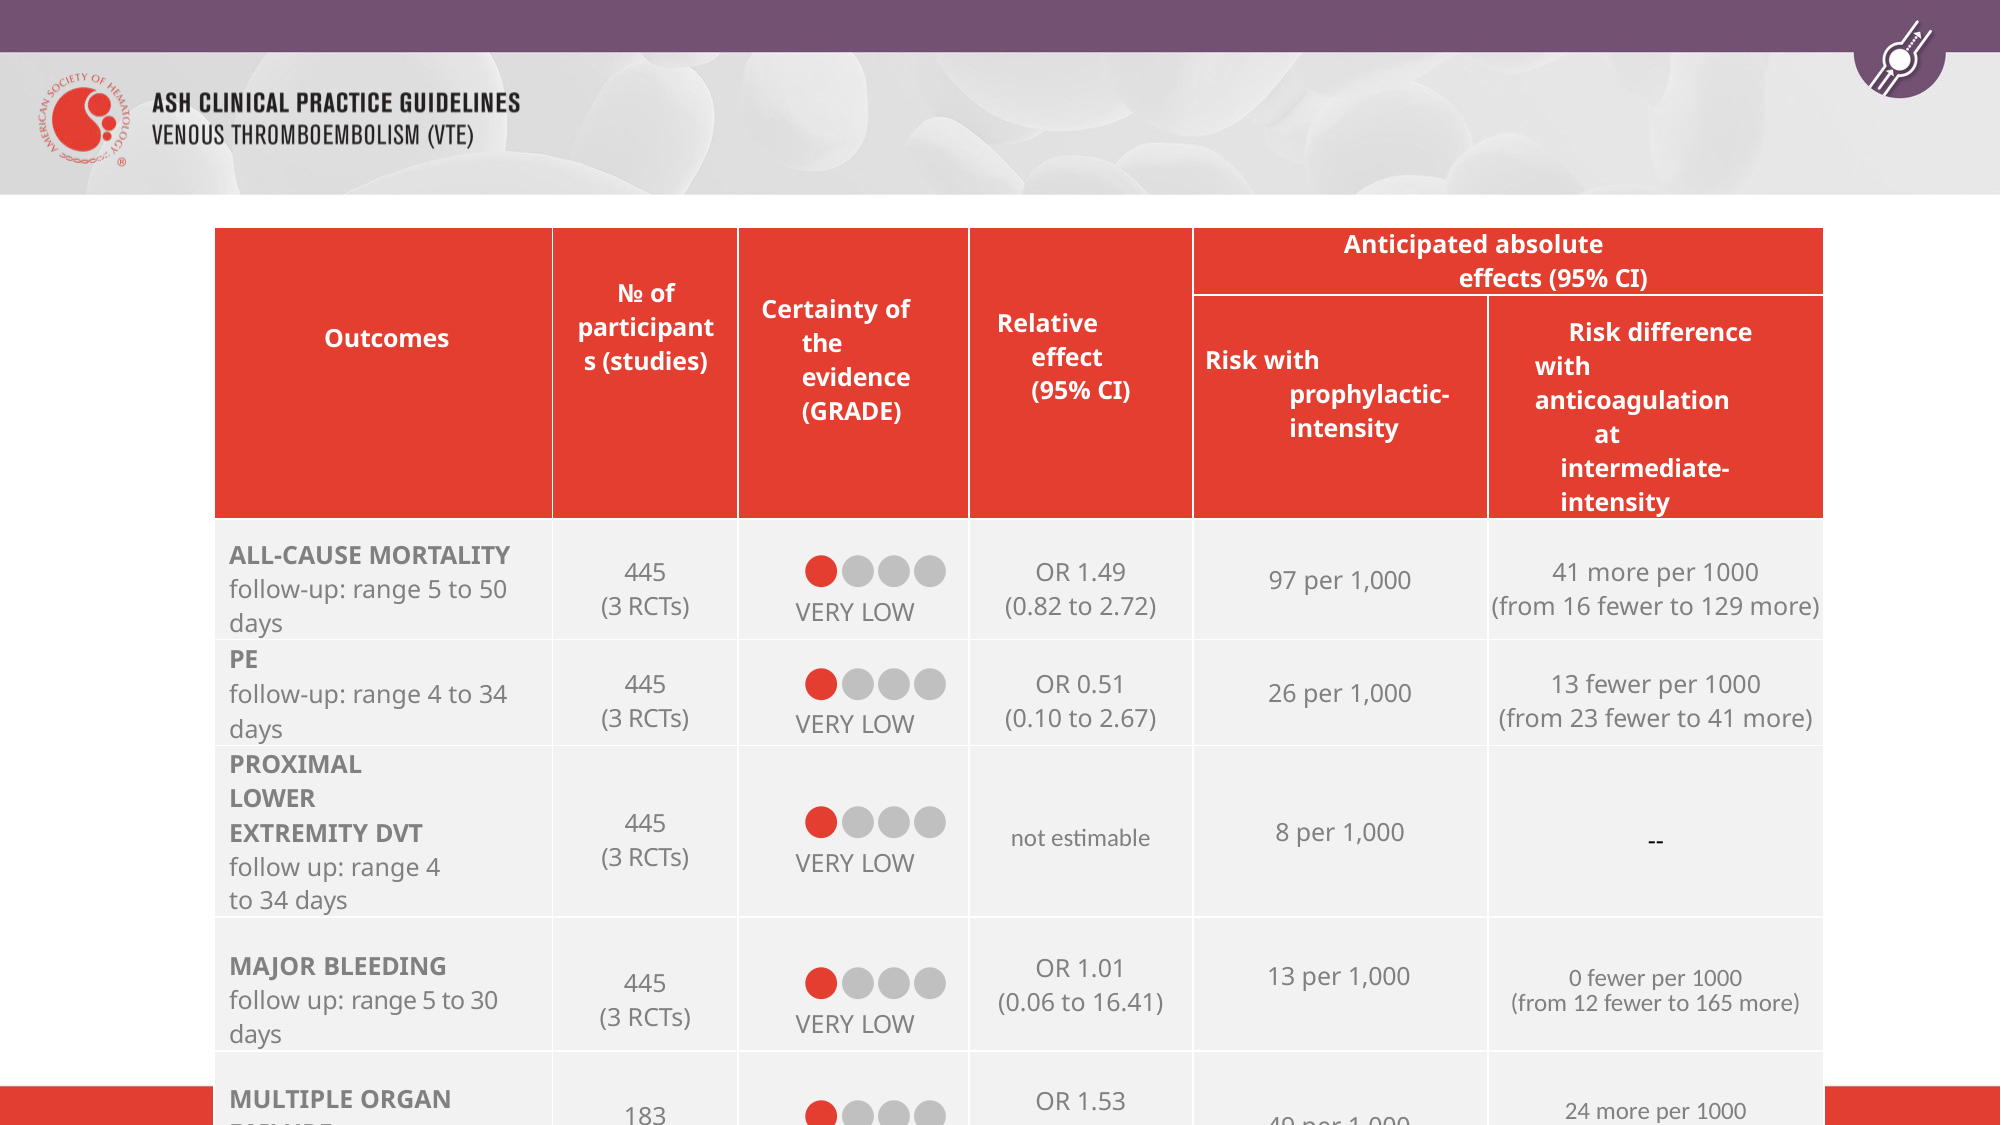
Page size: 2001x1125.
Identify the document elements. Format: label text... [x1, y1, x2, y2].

table_cell MULTIPLE ORGAN FAILURE follow up: mean 30 days [215, 1052, 552, 1125]
table_cell 445 (3 RCTs) [553, 746, 737, 916]
table_cell ●●●● VERY LOW [739, 746, 968, 916]
table_cell 445 (3 RCTs) [553, 918, 737, 1050]
table_header Certainty of the evidence (GRADE) [739, 228, 968, 518]
table_cell 41 more per 1000 (from 16 fewer to 129 more) [1489, 520, 1823, 639]
picture [0, 0, 2000, 1125]
table_cell 26 per 1,000 [1194, 640, 1487, 745]
table_cell ALL-CAUSE MORTALITY follow-up: range 5 to 50 days [215, 520, 552, 639]
table_cell OR 0.51 (0.10 to 2.67) [970, 640, 1192, 745]
table_cell ●●●● VERY LOW [739, 918, 968, 1050]
table_cell -- [1489, 746, 1823, 916]
table_cell 0 fewer per 1000 (from 12 fewer to 165 more) [1489, 918, 1823, 1050]
table_header Anticipated absolute effects (95% CI) [1194, 228, 1823, 294]
table_cell 24 more per 1000 (from 36 fewer to 277 more) [1489, 1052, 1823, 1125]
table_cell 445 (3 RCTs) [553, 640, 737, 745]
table_cell Risk with prophylactic- intensity [1194, 296, 1487, 518]
table_cell 97 per 1,000 [1194, 520, 1487, 639]
table_header Outcomes [215, 228, 552, 518]
table_cell not estimable [970, 746, 1192, 916]
table_cell 13 per 1,000 [1194, 918, 1487, 1050]
table_cell ●●●● VERY LOW [739, 640, 968, 745]
table_cell 8 per 1,000 [1194, 746, 1487, 916]
table_cell Risk difference with anticoagulation at intermediate-intensity [1489, 296, 1823, 518]
table_header № of participants (studies) [553, 228, 737, 518]
table_cell OR 1.53 (0.25 to 9.40) [970, 1052, 1192, 1125]
table_cell MAJOR BLEEDING follow up: range 5 to 30 days [215, 918, 552, 1050]
table_cell OR 1.49 (0.82 to 2.72) [970, 520, 1192, 639]
table_cell PE follow-up: range 4 to 34 days [215, 640, 552, 745]
table_cell OR 1.01 (0.06 to 16.41) [970, 918, 1192, 1050]
table_cell PROXIMAL LOWER EXTREMITY DVT follow up: range 4 to 34 days [215, 746, 552, 916]
table_cell 49 per 1,000 [1194, 1052, 1487, 1125]
table_cell ●●●● VERY LOW [739, 520, 968, 639]
table_header Relative effect (95% CI) [970, 228, 1192, 518]
table_cell 445 (3 RCTs) [553, 520, 737, 639]
table_cell 183 (1 RCT) [553, 1052, 737, 1125]
table_cell ●●●● VERY LOW [739, 1052, 968, 1125]
table_cell 13 fewer per 1000 (from 23 fewer to 41 more) [1489, 640, 1823, 745]
